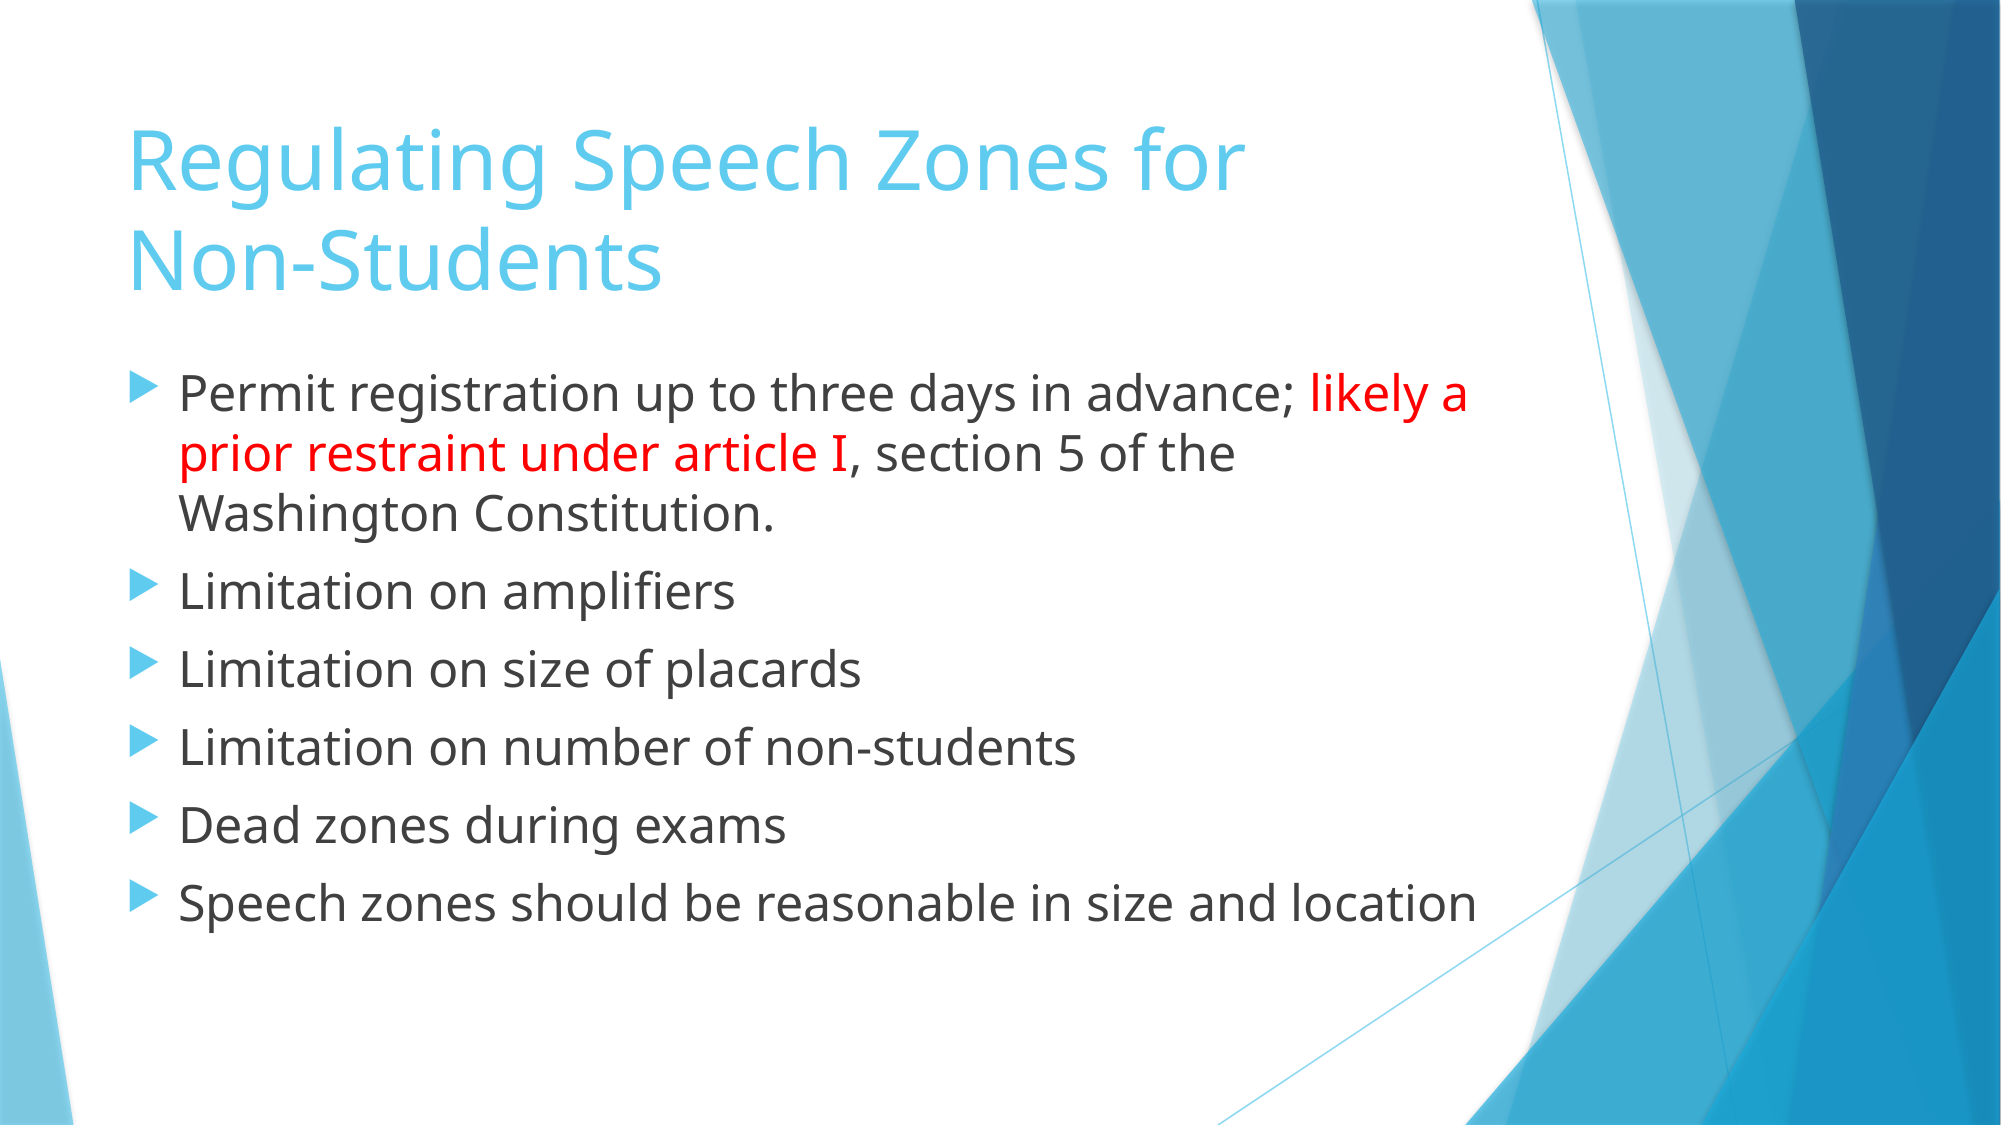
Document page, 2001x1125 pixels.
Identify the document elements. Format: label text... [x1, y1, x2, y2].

list Permit registration up to three days in advance; likely a prior restraint under article I, section 5 of the Washington Constitution. Limitation on amplifiers Limitation on size of placards Limitation on number of non-students Dead zones during exams Speech zones should be reasonable in size and location [111, 354, 1522, 992]
title Regulating Speech Zones for Non-Students [111, 99, 1522, 317]
